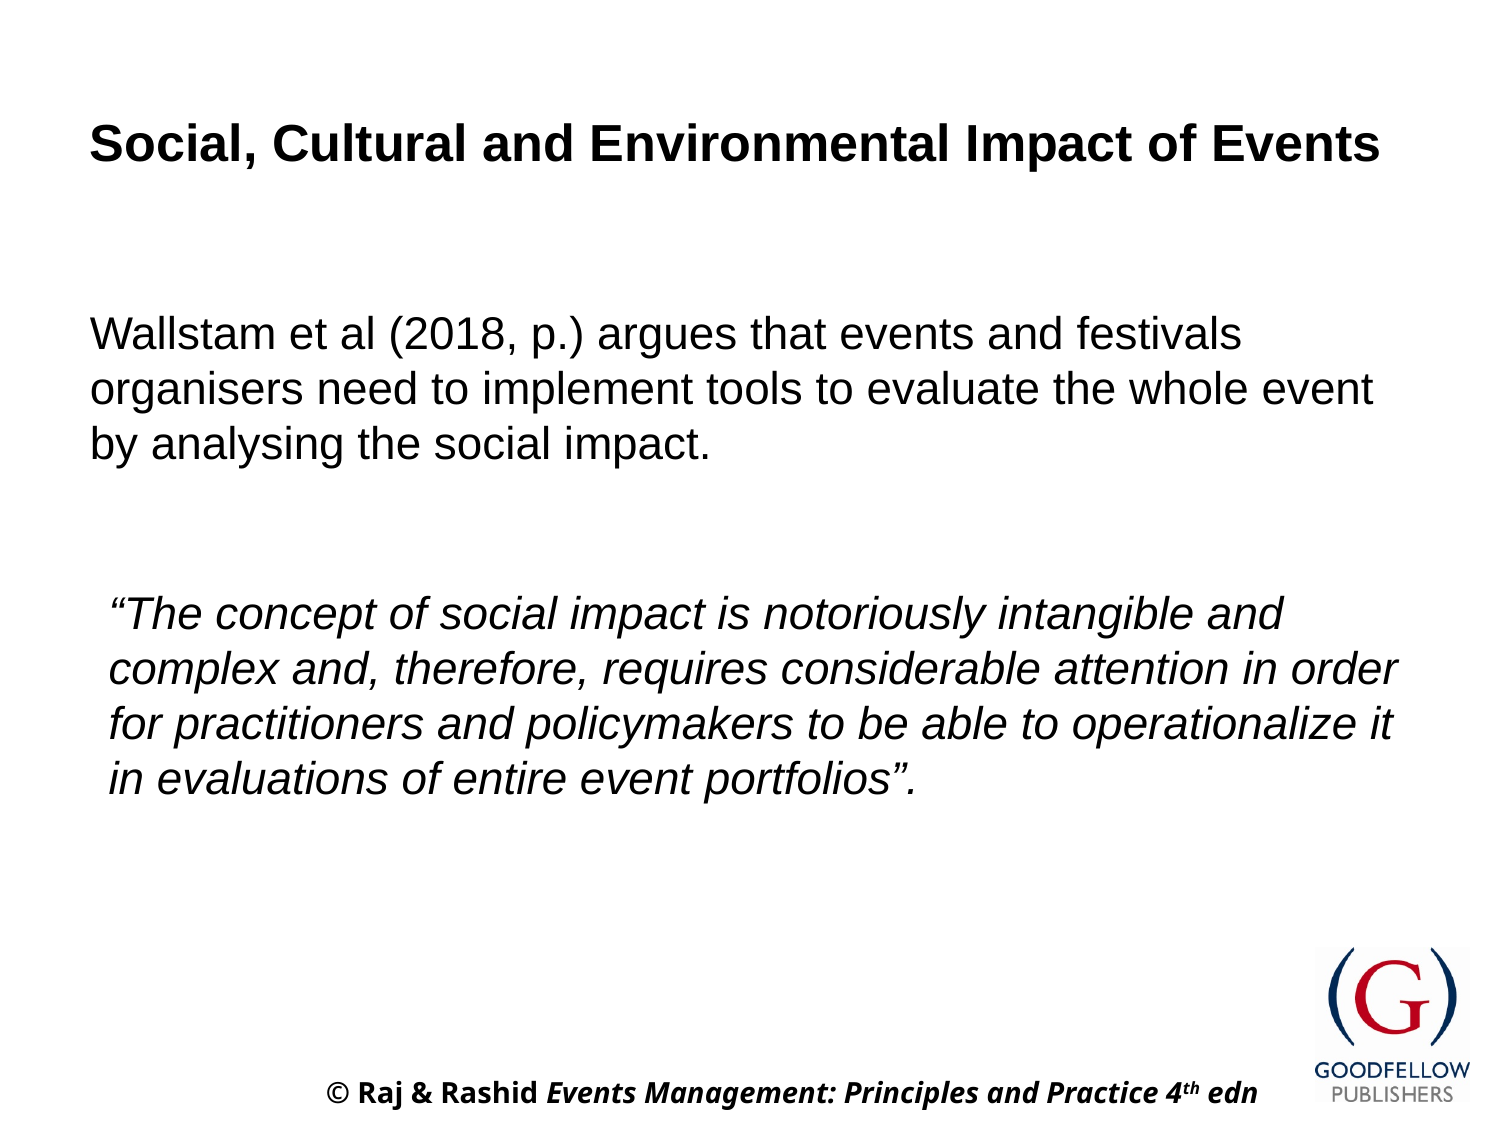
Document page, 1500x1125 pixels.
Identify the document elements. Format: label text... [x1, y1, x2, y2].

picture [1315, 947, 1470, 1102]
list Wallstam et al (2018, p.) argues that events and festivals organisers need to implement tools to evaluate the whole event by analysing the social impact. “The concept of social impact is notoriously intangible and complex and, therefore, requires considerable attention in order for practitioners and policymakers to be able to operationalize it in evaluations of entire event portfolios”. [75, 296, 1425, 923]
title Social, Cultural and Environmental Impact of Events [75, 109, 1425, 268]
